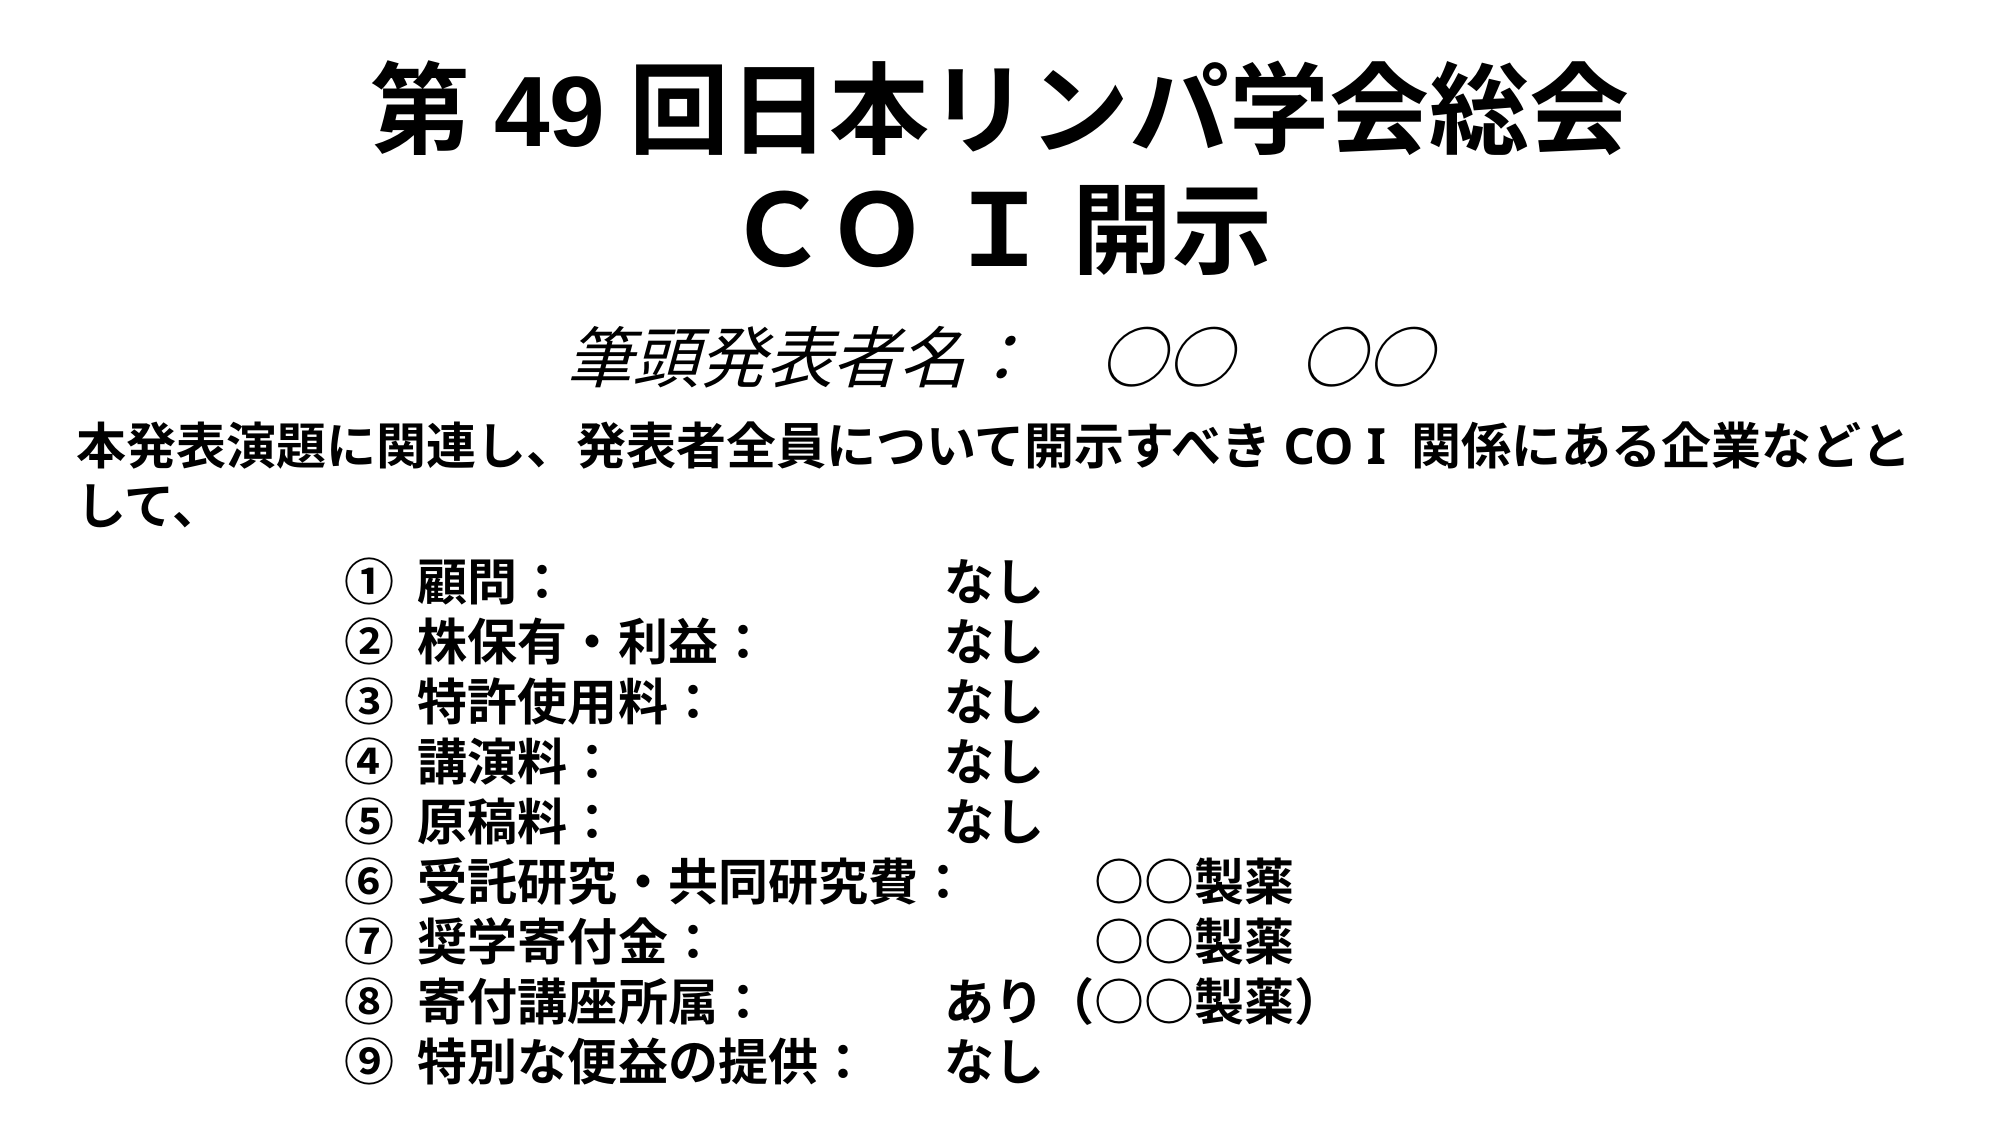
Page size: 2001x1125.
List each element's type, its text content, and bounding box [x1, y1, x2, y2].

text_box 第49回日本リンパ学会総会 ＣＯ Ｉ 開示 筆頭発表者名： ○○ ○○ [201, 21, 1798, 422]
text_box ① 顧問： なし ② 株保有・利益： なし ③ 特許使用料： なし ④ 講演料： なし ⑤ 原稿料： なし ⑥ 受託研究・共同研究費： ○○製薬 ⑦ 奨学寄付金： ○○製薬 ⑧ 寄付講座所属： あり（○○製薬） ⑨ 特別な便益の提供： なし [329, 542, 1670, 1098]
subtitle 本発表演題に関連し、発表者全員について開示すべきCO I 関係にある企業などとして、 [61, 430, 1939, 520]
